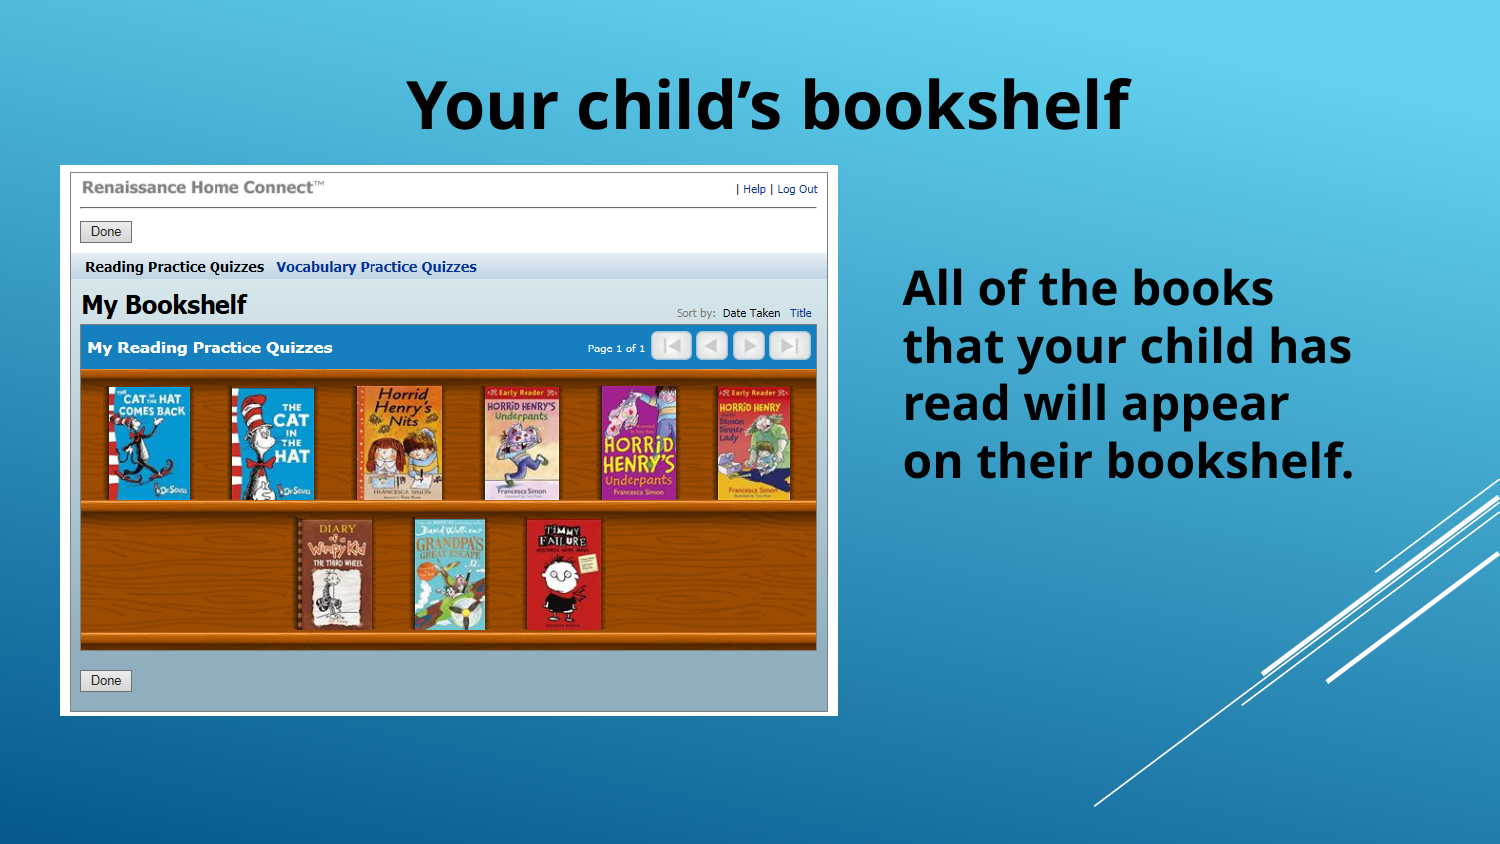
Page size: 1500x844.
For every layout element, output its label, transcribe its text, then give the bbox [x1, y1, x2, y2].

picture [60, 164, 838, 716]
text_box Your child’s bookshelf [206, 55, 1329, 128]
text_box All of the books that your child has read will appear on their bookshelf. [887, 250, 1374, 537]
